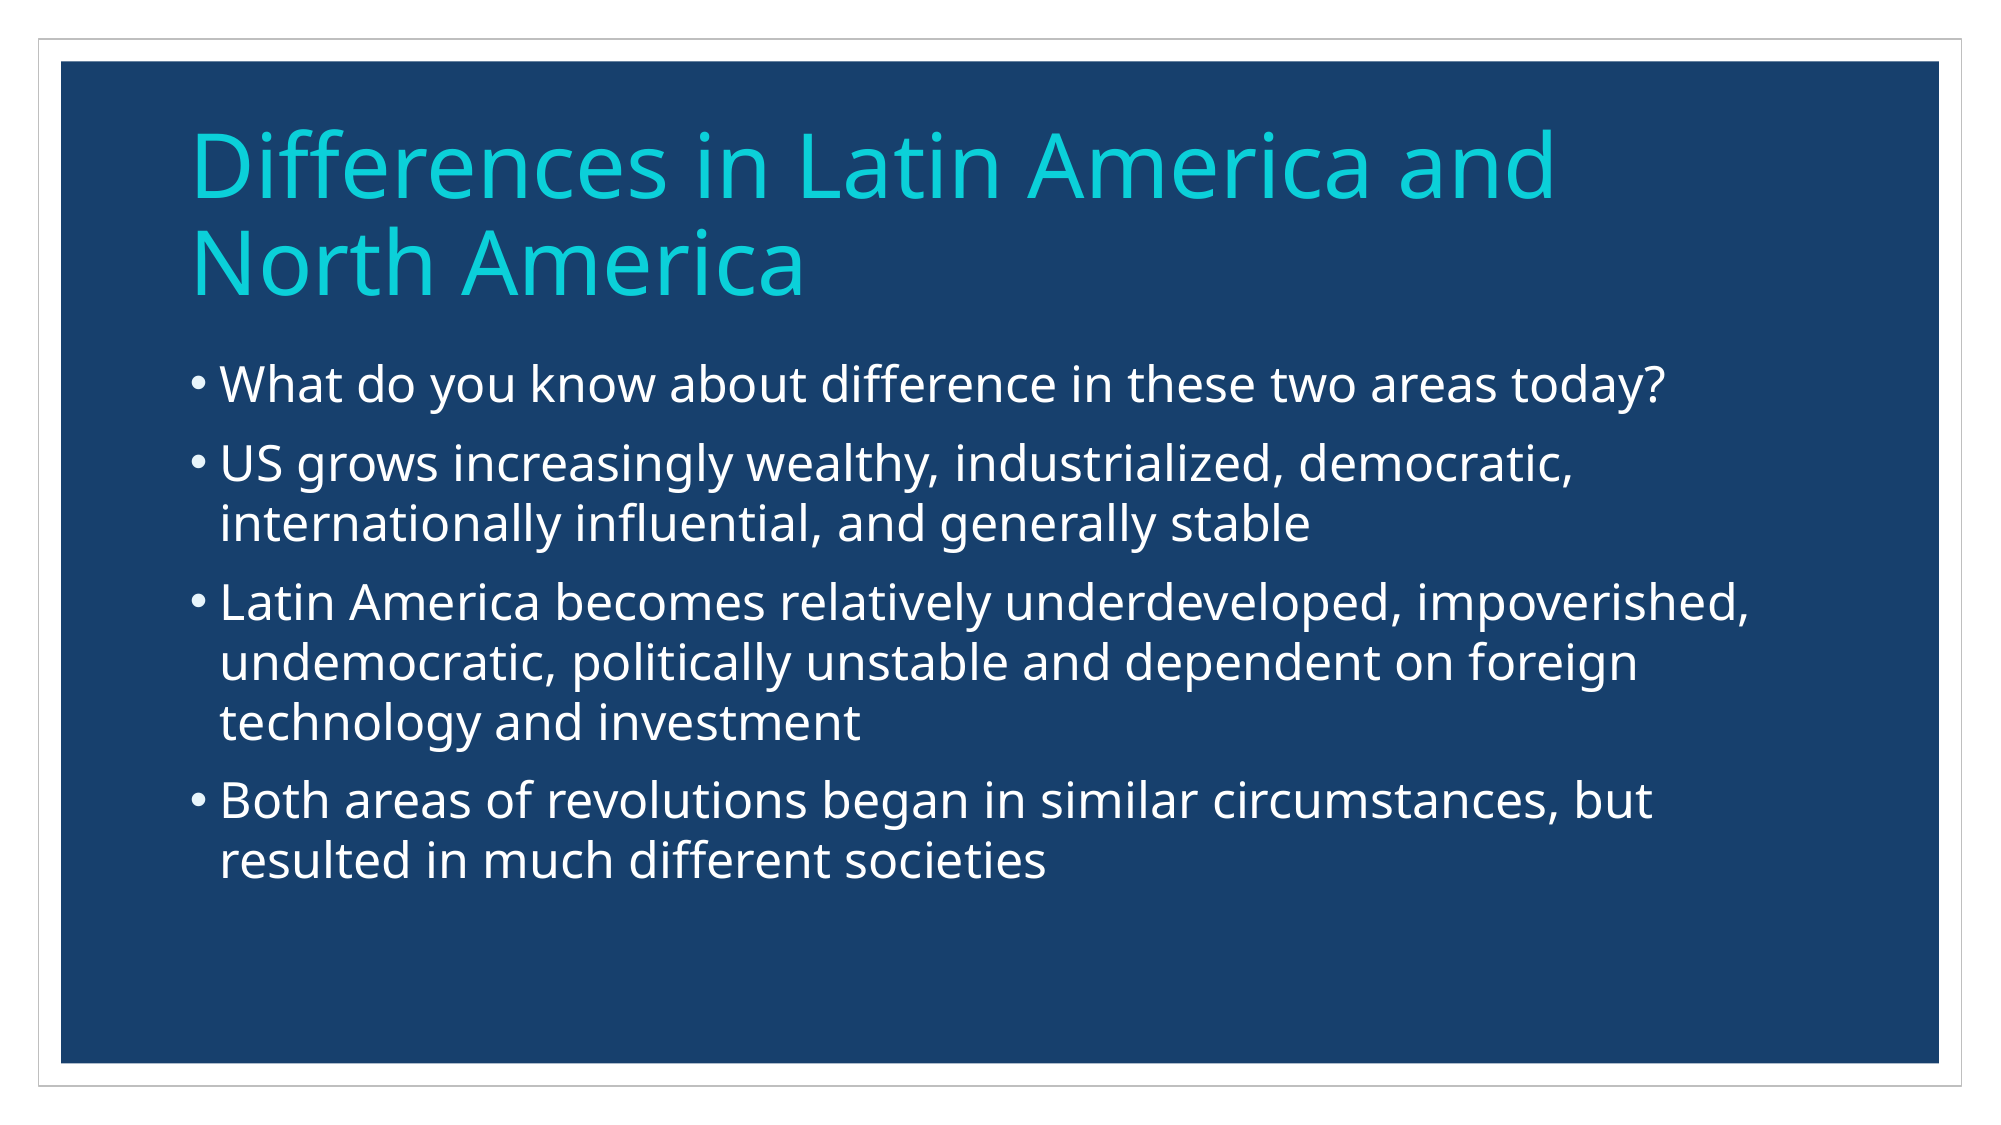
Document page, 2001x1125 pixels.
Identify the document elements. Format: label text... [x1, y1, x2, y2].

list What do you know about difference in these two areas today? US grows increasingly wealthy, industrialized, democratic, internationally influential, and generally stable Latin America becomes relatively underdeveloped, impoverished, undemocratic, politically unstable and dependent on foreign technology and investment Both areas of revolutions began in similar circumstances, but resulted in much different societies [174, 345, 1825, 990]
title Differences in Latin America and North America [174, 105, 1825, 331]
